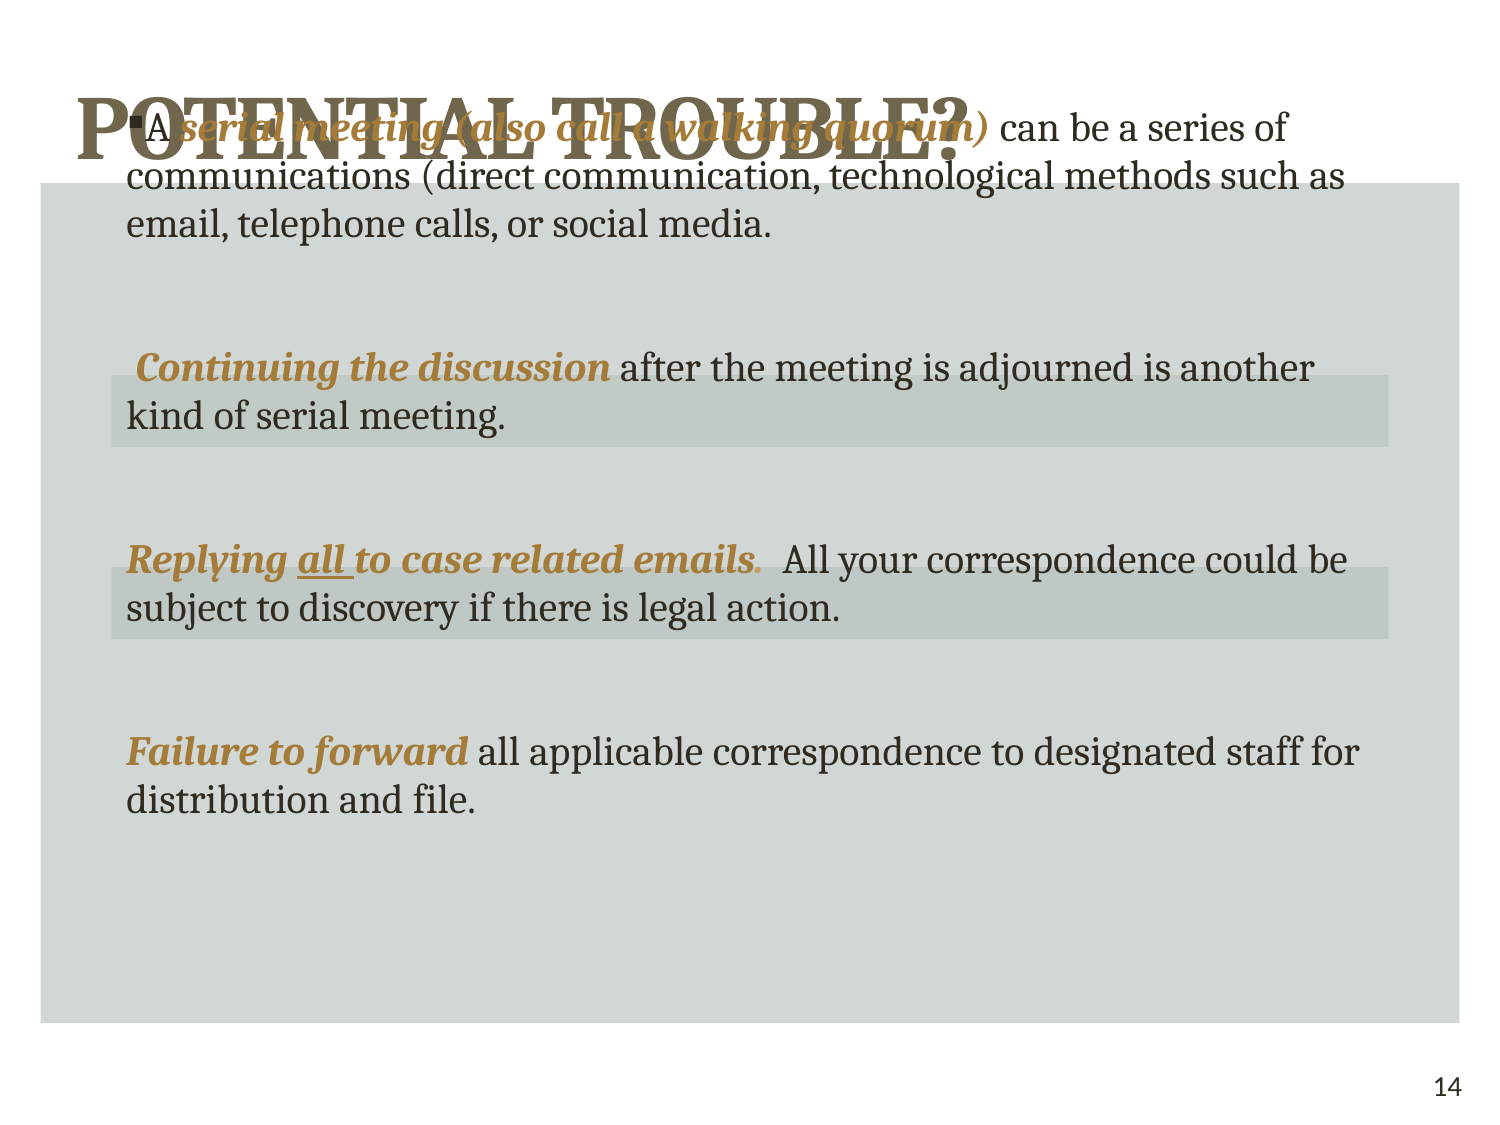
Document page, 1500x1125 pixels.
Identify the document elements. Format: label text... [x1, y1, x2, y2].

title Potential Trouble? [40, 60, 1500, 184]
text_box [40, 182, 1460, 1024]
